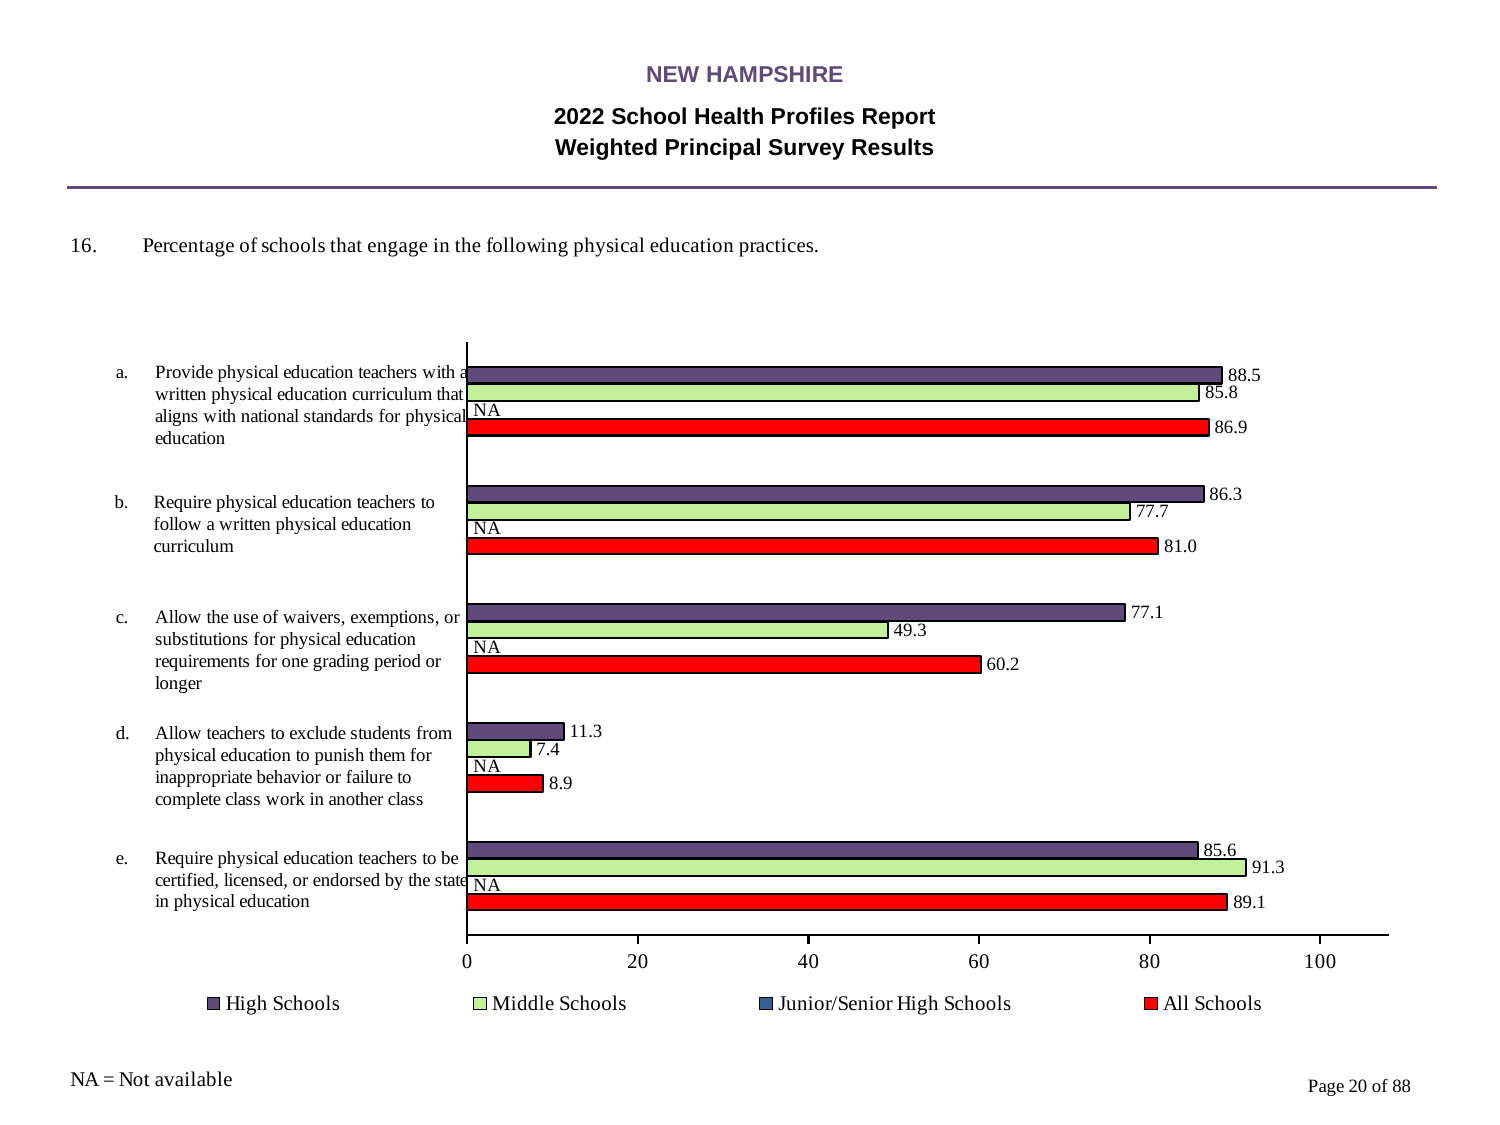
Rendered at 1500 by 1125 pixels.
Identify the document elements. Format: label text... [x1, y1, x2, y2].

text_box NEW HAMPSHIRE [41, 52, 1448, 93]
chart [41, 208, 1448, 1105]
text_box 2022 School Health Profiles Report [41, 93, 1448, 125]
text_box Weighted Principal Survey Results [41, 125, 1448, 168]
